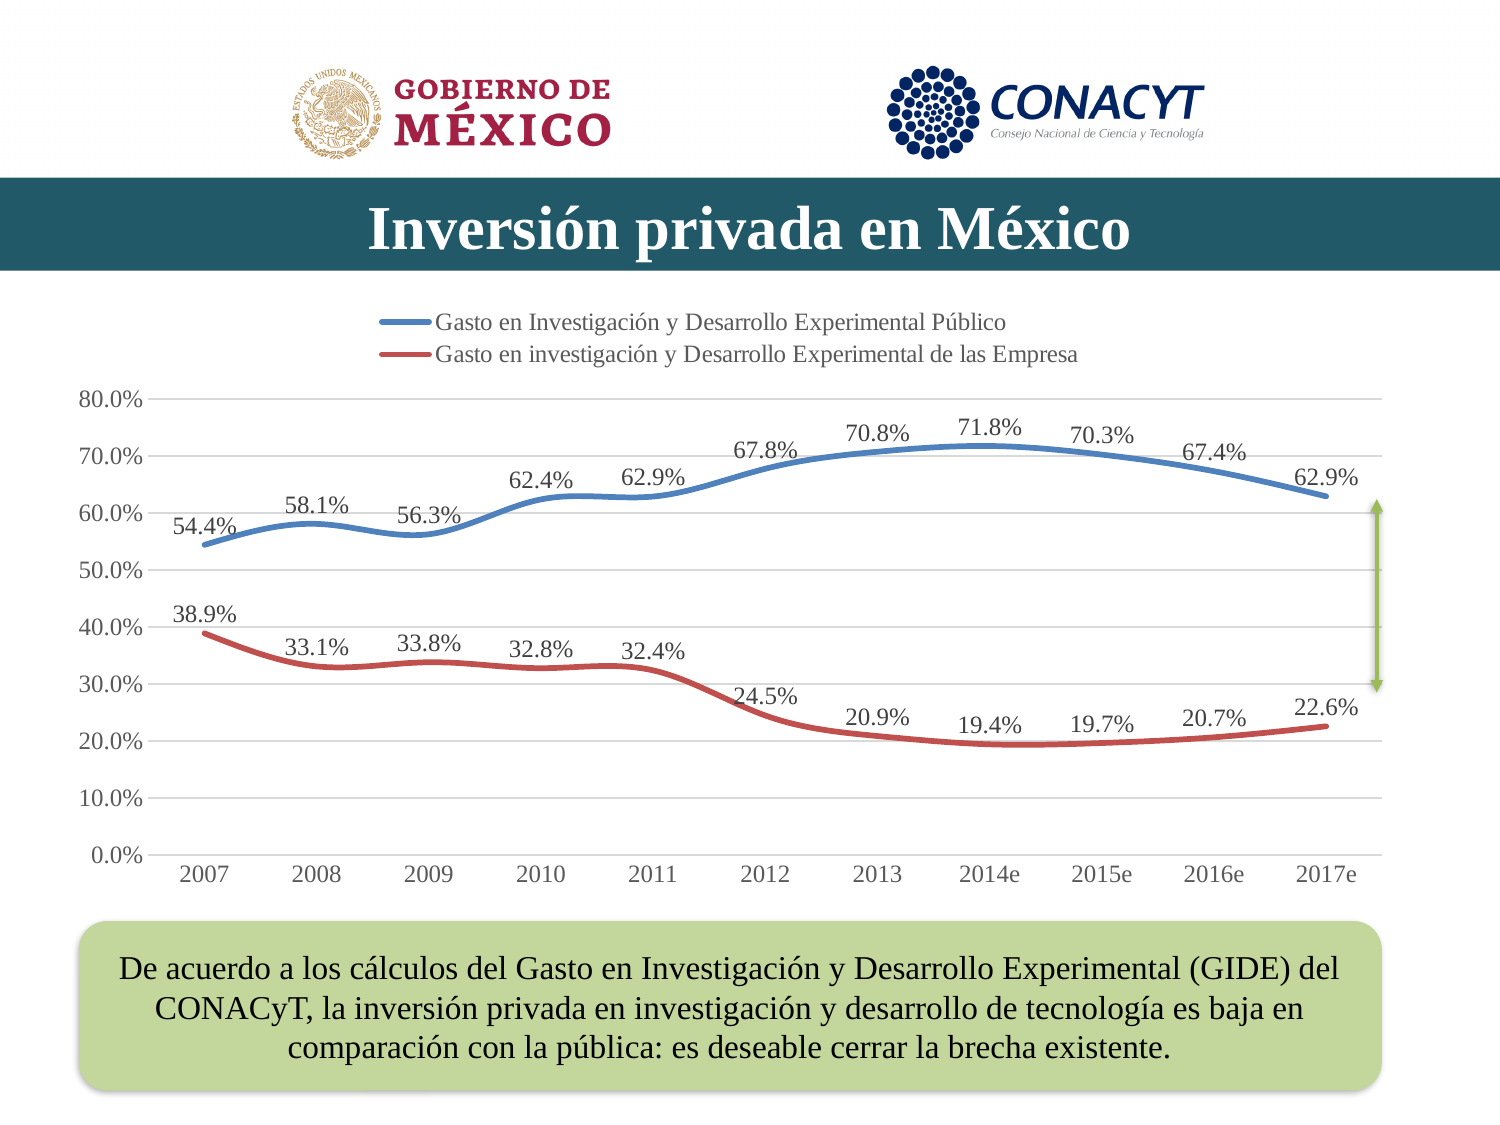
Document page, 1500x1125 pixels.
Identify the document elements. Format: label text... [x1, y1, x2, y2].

text_box De acuerdo a los cálculos del Gasto en Investigación y Desarrollo Experimental (GIDE) del CONACyT, la inversión privada en investigación y desarrollo de tecnología es baja en comparación con la pública: es deseable cerrar la brecha existente. [78, 920, 1383, 1092]
title Inversión privada en México [0, 177, 1500, 271]
picture [0, 0, 1500, 177]
chart [50, 291, 1410, 901]
